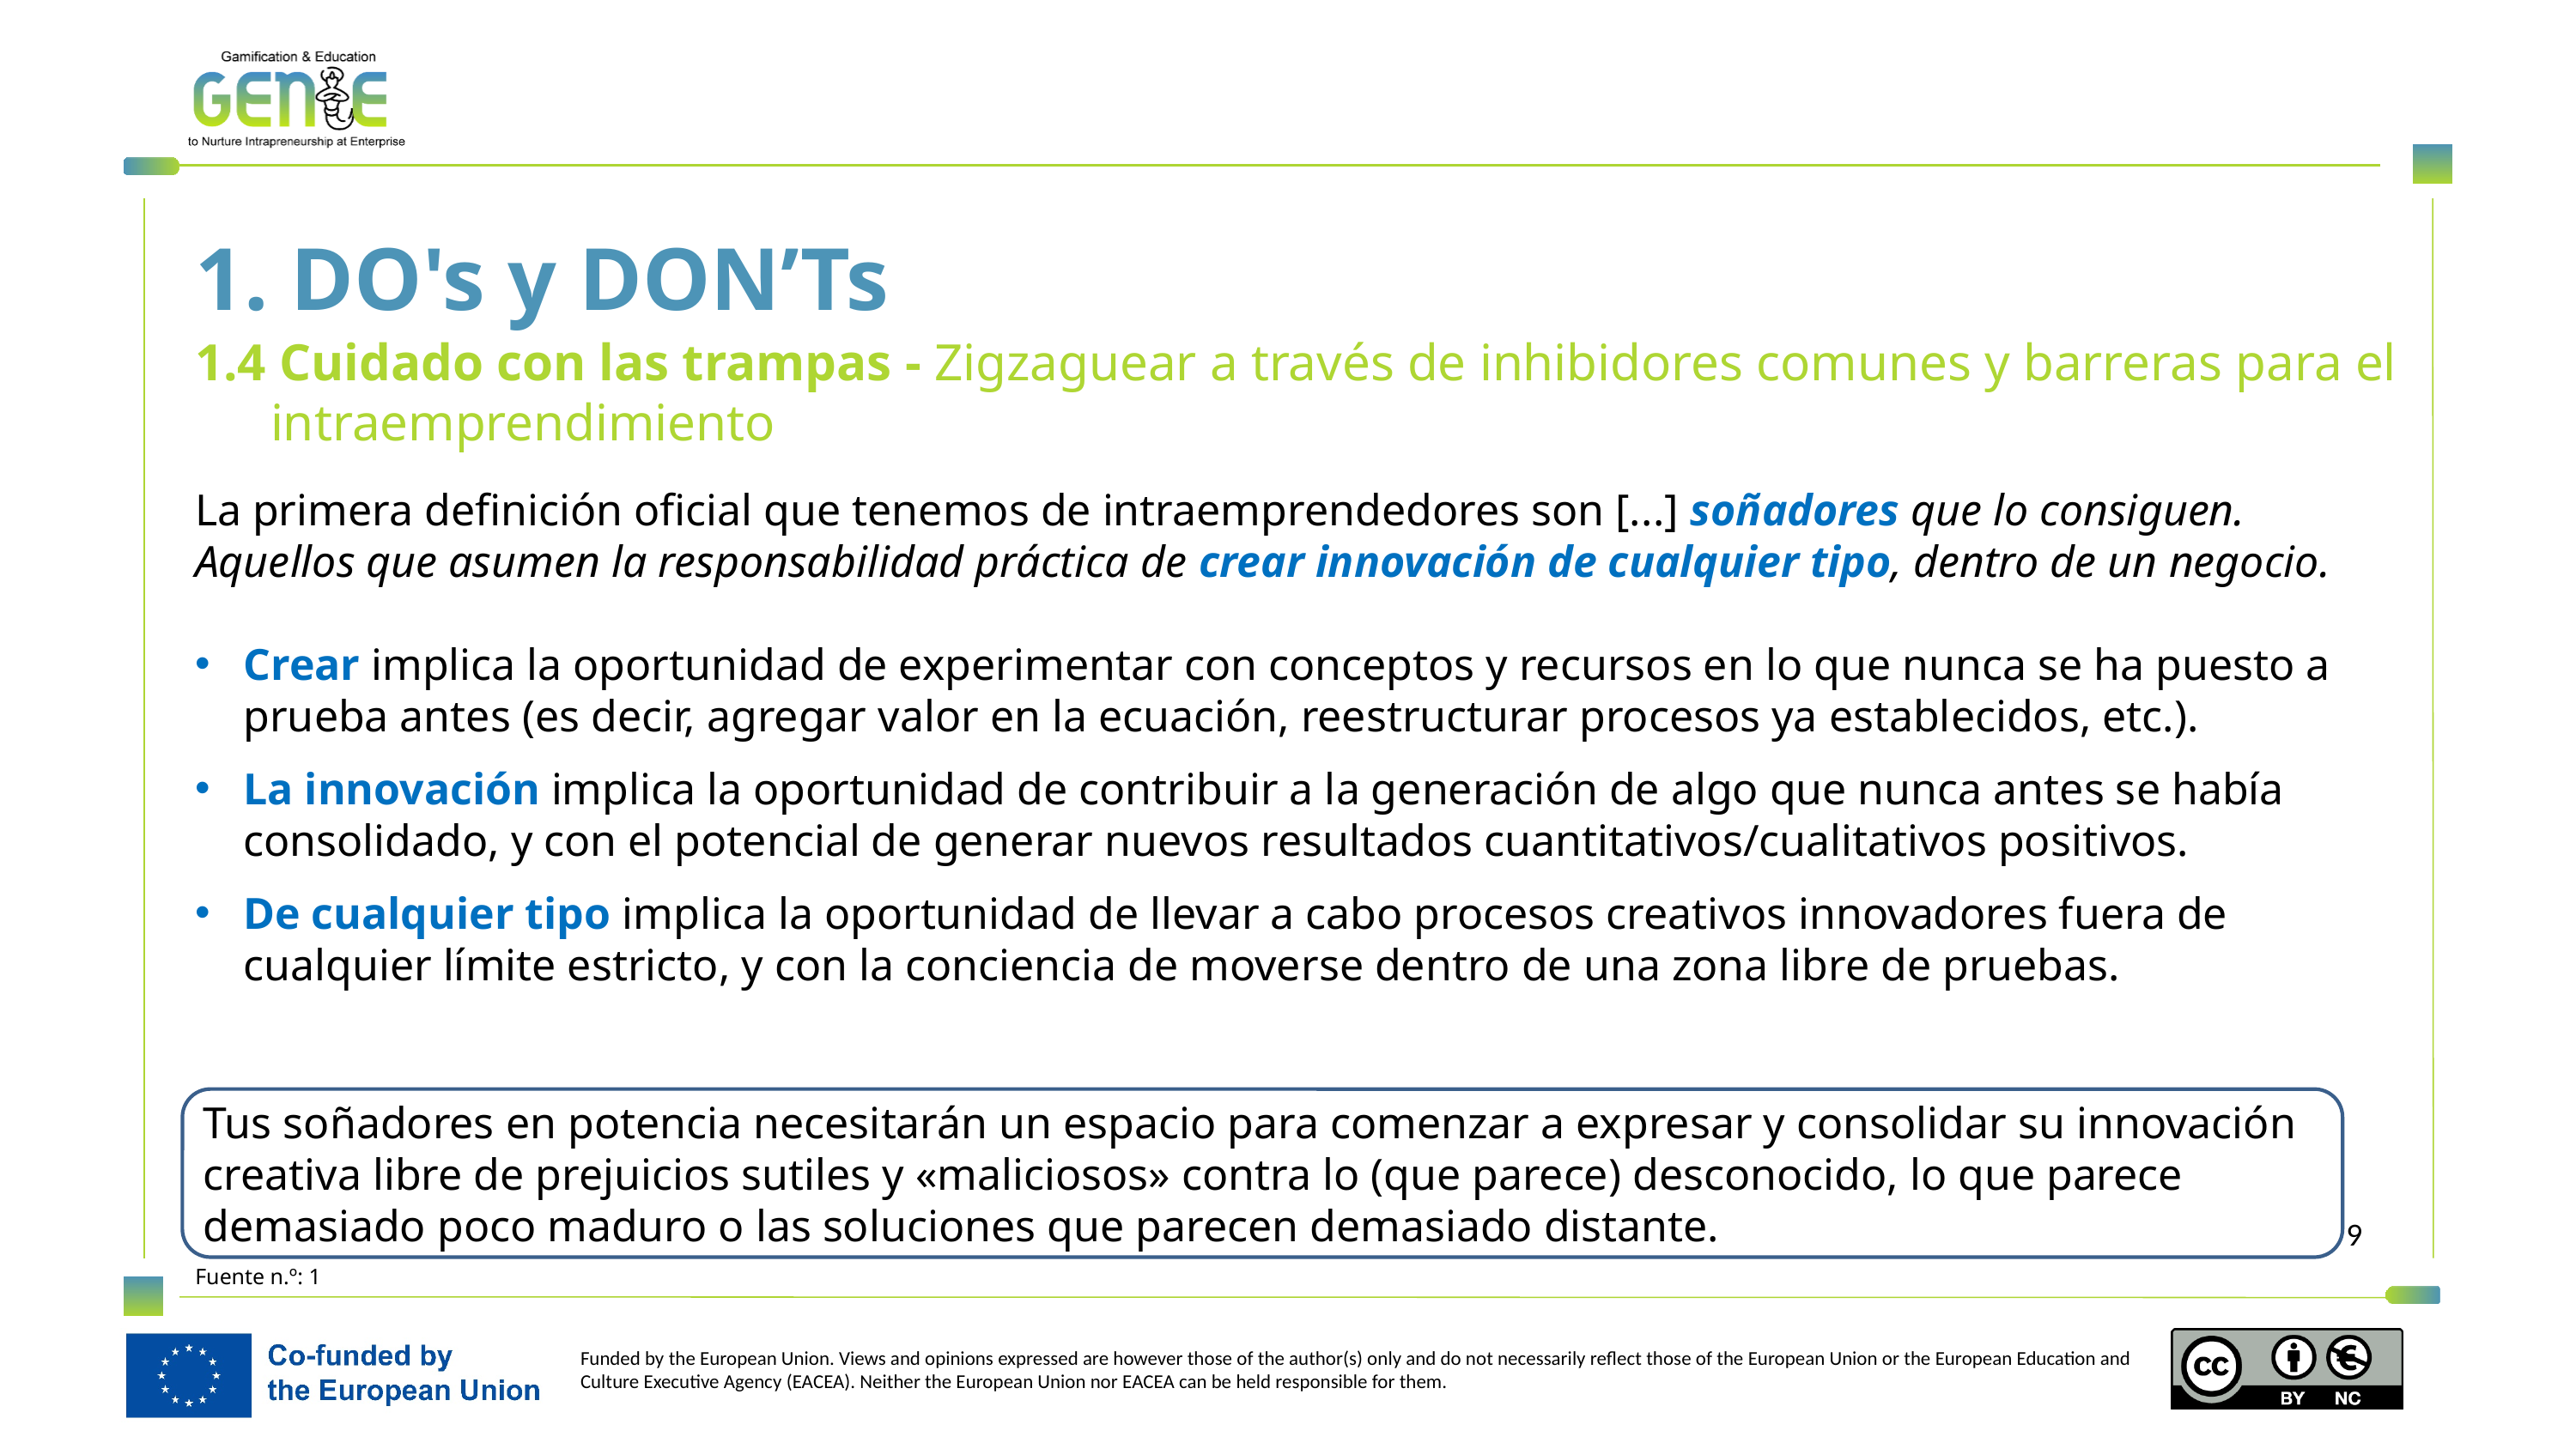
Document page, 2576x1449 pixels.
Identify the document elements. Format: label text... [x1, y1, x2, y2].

picture [124, 157, 179, 175]
text_box Tus soñadores en potencia necesitarán un espacio para comenzar a expresar y consolidar su innovación creativa libre de prejuicios sutiles y «maliciosos» contra lo (que parece) desconocido, lo que parece demasiado poco maduro o las soluciones que parecen demasiado distante. [180, 1087, 2345, 1259]
picture [2385, 1286, 2440, 1304]
picture [2413, 144, 2452, 184]
text_box 1. DO's y DON’Ts [182, 217, 2414, 336]
picture [124, 1276, 163, 1316]
text_box La primera definición oficial que tenemos de intraemprendedores son [...] soñadores que lo consiguen. Aquellos que asumen la responsabilidad práctica de crear innovación de cualquier tipo, dentro de un negocio. Crear implica la oportunidad de experimentar con conceptos y recursos en lo que nunca se ha puesto a prueba antes (es decir, agregar valor en la ecuación, reestructurar procesos ya establecidos, etc.). La innovación implica la oportunidad de contribuir a la generación de algo que nunca antes se había consolidado, y con el potencial de generar nuevos resultados cuantitativos/cualitativos positivos. De cualquier tipo implica la oportunidad de llevar a cabo procesos creativos innovadores fuera de cualquier límite estricto, y con la conciencia de moverse dentro de una zona libre de pruebas. [182, 476, 2414, 1051]
picture [2171, 1328, 2403, 1410]
picture [111, 1328, 562, 1423]
text_box 1.4 Cuidado con las trampas - Zigzaguear a través de inhibidores comunes y barreras para el intraemprendimiento [182, 336, 2414, 398]
text_box Fuente n.º: 1 [182, 1257, 548, 1296]
picture [182, 45, 408, 151]
